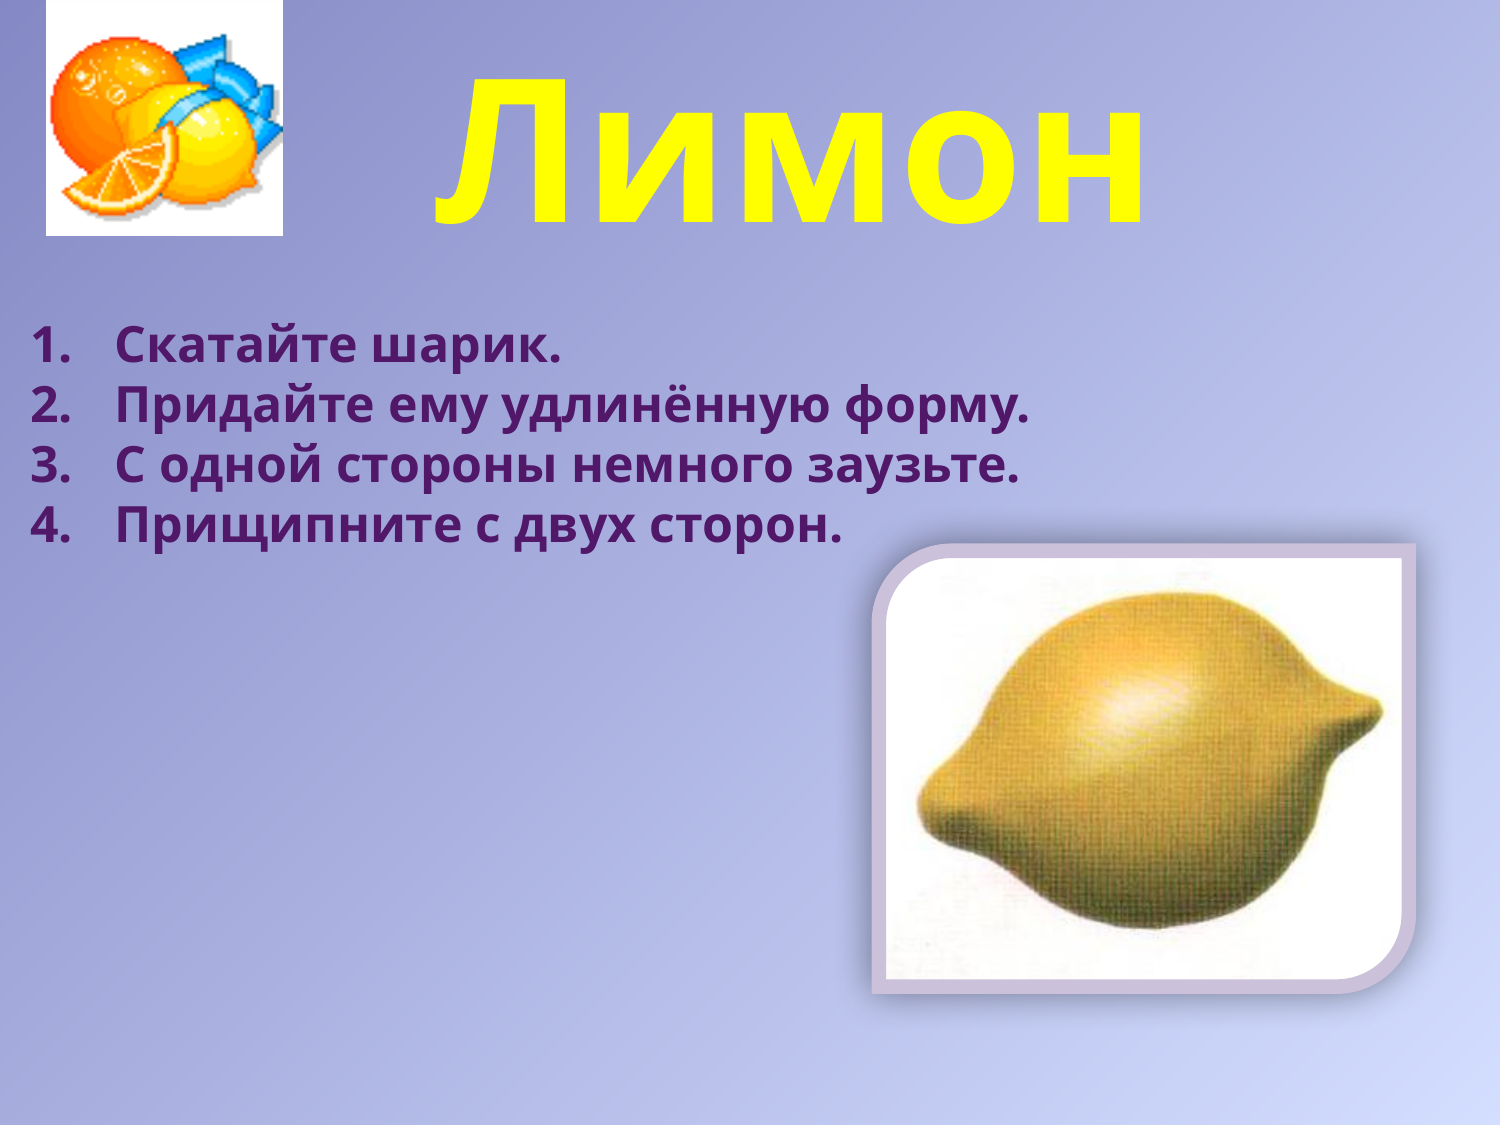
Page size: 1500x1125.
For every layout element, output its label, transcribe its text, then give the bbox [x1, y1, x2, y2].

picture [46, 0, 283, 236]
text_box Лимон [419, 0, 1291, 280]
text_box Скатайте шарик. Придайте ему удлинённую форму. С одной стороны немного заузьте. Прищипните с двух сторон. [15, 304, 1046, 720]
picture [878, 550, 1410, 987]
